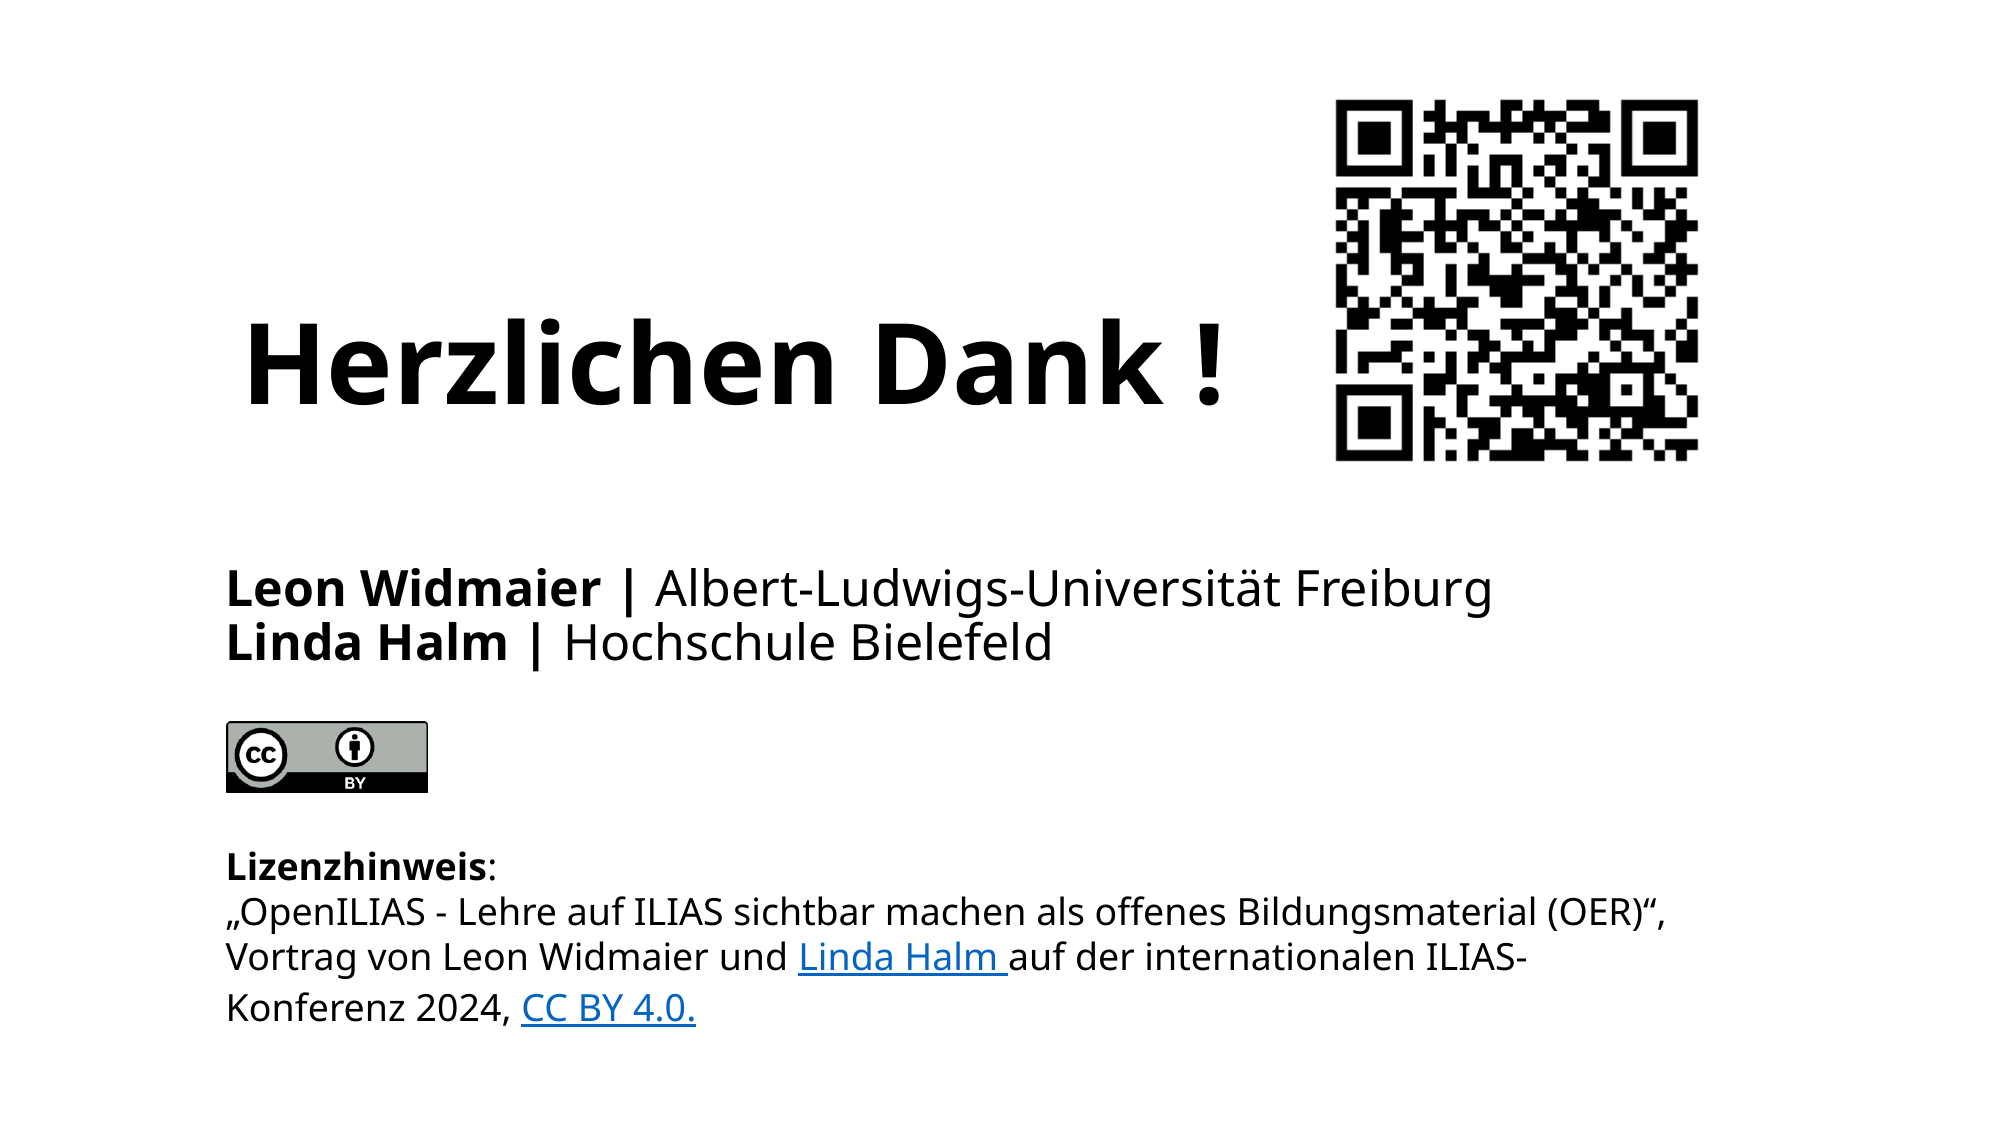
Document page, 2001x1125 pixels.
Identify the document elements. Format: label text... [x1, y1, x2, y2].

text_box Lizenzhinweis: „OpenILIAS - Lehre auf ILIAS sichtbar machen als offenes Bildungsmaterial (OER)“, Vortrag von Leon Widmaier und Linda Halm auf der internationalen ILIAS-Konferenz 2024, CC BY 4.0. [210, 835, 1697, 1088]
picture [225, 721, 428, 793]
text_box Leon Widmaier | Albert-Ludwigs-Universität Freiburg Linda Halm | Hochschule Bielefeld [210, 550, 1611, 679]
title Herzlichen Dank ! [226, 251, 1278, 437]
picture [1283, 47, 1753, 516]
